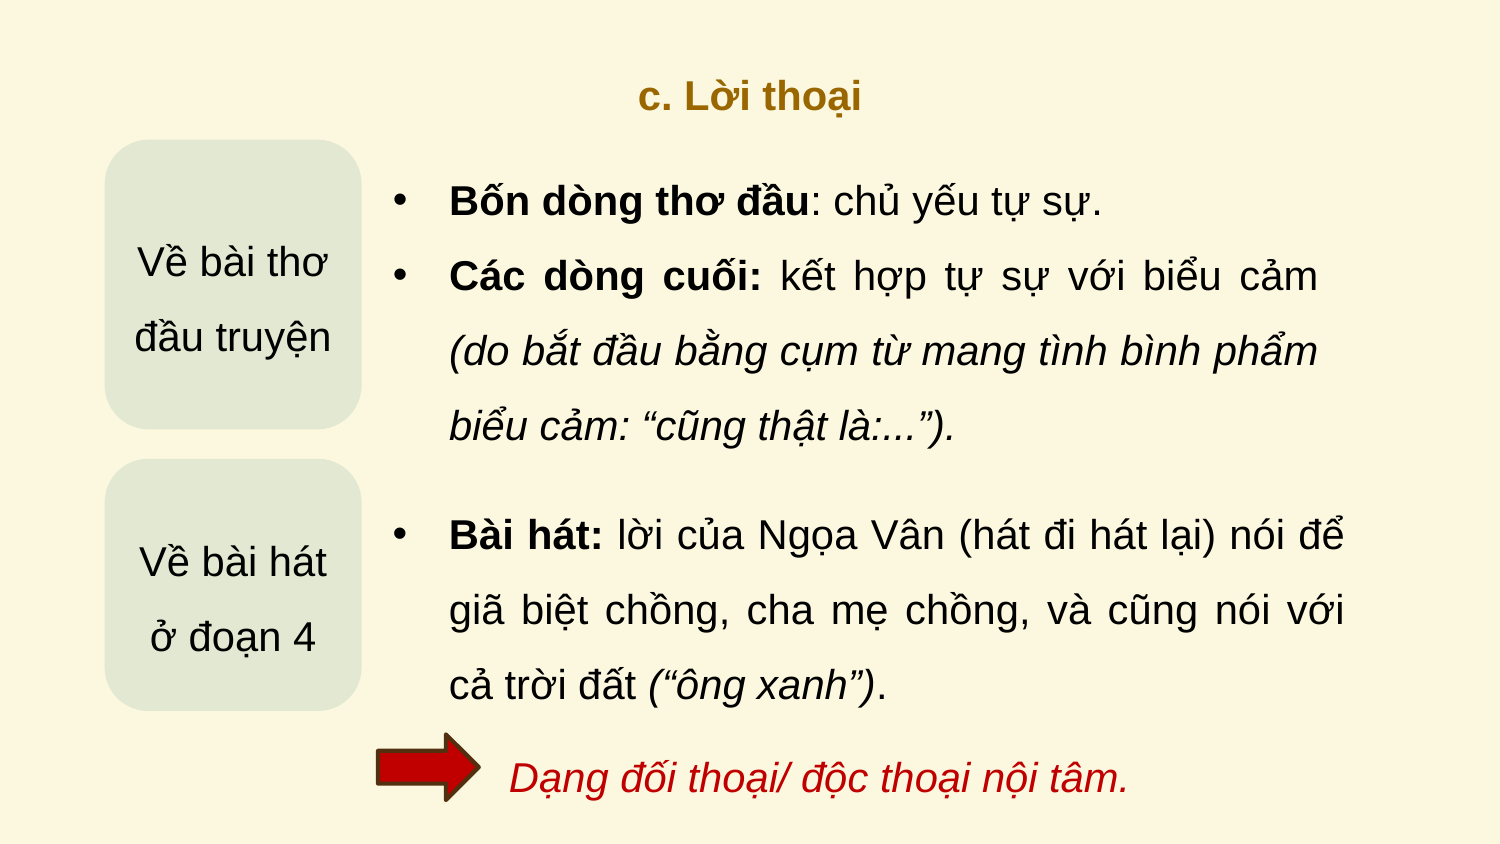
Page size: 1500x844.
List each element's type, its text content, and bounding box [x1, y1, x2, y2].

text_box c. Lời thoại [478, 61, 1022, 126]
text_box [375, 732, 481, 803]
text_box Về bài hát ở đoạn 4 [104, 458, 362, 711]
text_box Bốn dòng thơ đầu: chủ yếu tự sự. Các dòng cuối: kết hợp tự sự với biểu cảm (do bắt đầu bằng cụm từ mang tình bình phẩm biểu cảm: “cũng thật là:...”). [378, 141, 1334, 457]
text_box Về bài thơ đầu truyện [104, 139, 362, 430]
text_box Dạng đối thoại/ độc thoại nội tâm. [494, 718, 1245, 809]
text_box Bài hát: lời của Ngọa Vân (hát đi hát lại) nói để giã biệt chồng, cha mẹ chồng, và cũng nói với cả trời đất (“ông xanh”). [378, 475, 1361, 716]
